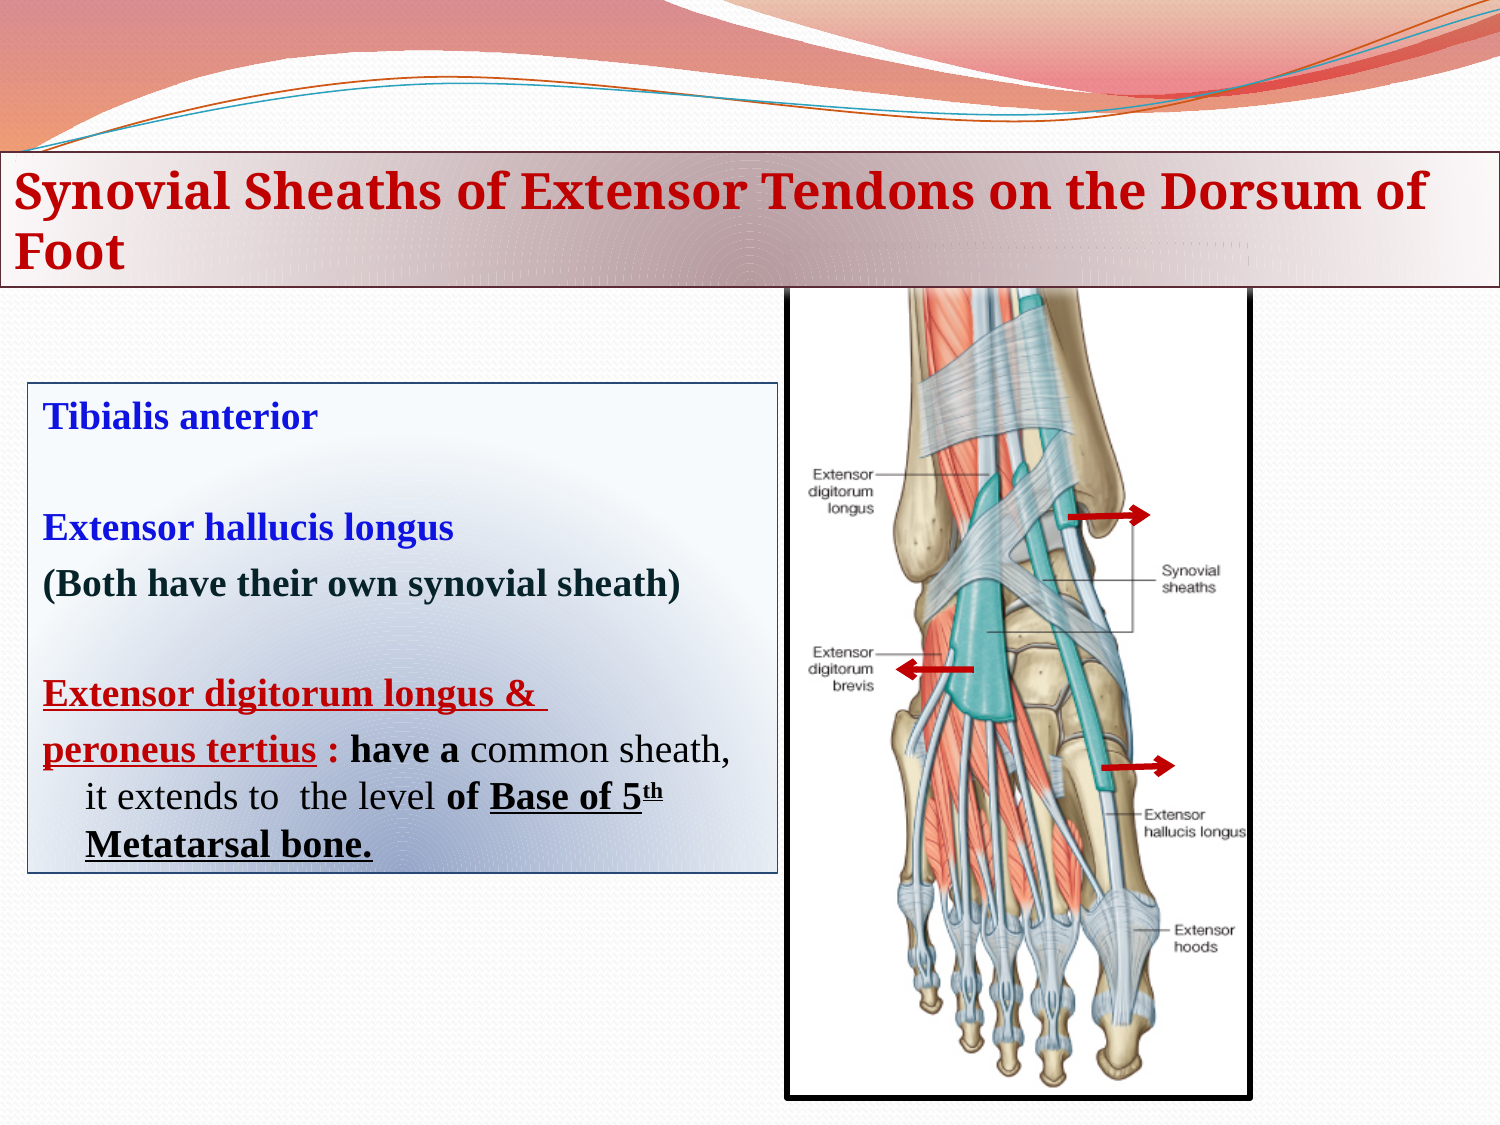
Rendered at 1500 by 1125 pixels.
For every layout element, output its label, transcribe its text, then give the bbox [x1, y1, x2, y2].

text_box [1101, 765, 1176, 769]
list Tibialis anterior Extensor hallucis longus (Both have their own synovial sheath) Extensor digitorum longus & peroneus tertius : have a common sheath, it extends to the level of Base of 5th Metatarsal bone. [27, 382, 778, 874]
table_cell [1108, 770, 1167, 774]
table_cell [1074, 520, 1143, 524]
picture [789, 248, 1248, 1095]
text_box [1067, 514, 1151, 518]
text_box Synovial Sheaths of Extensor Tendons on the Dorsum of Foot [0, 151, 1500, 288]
